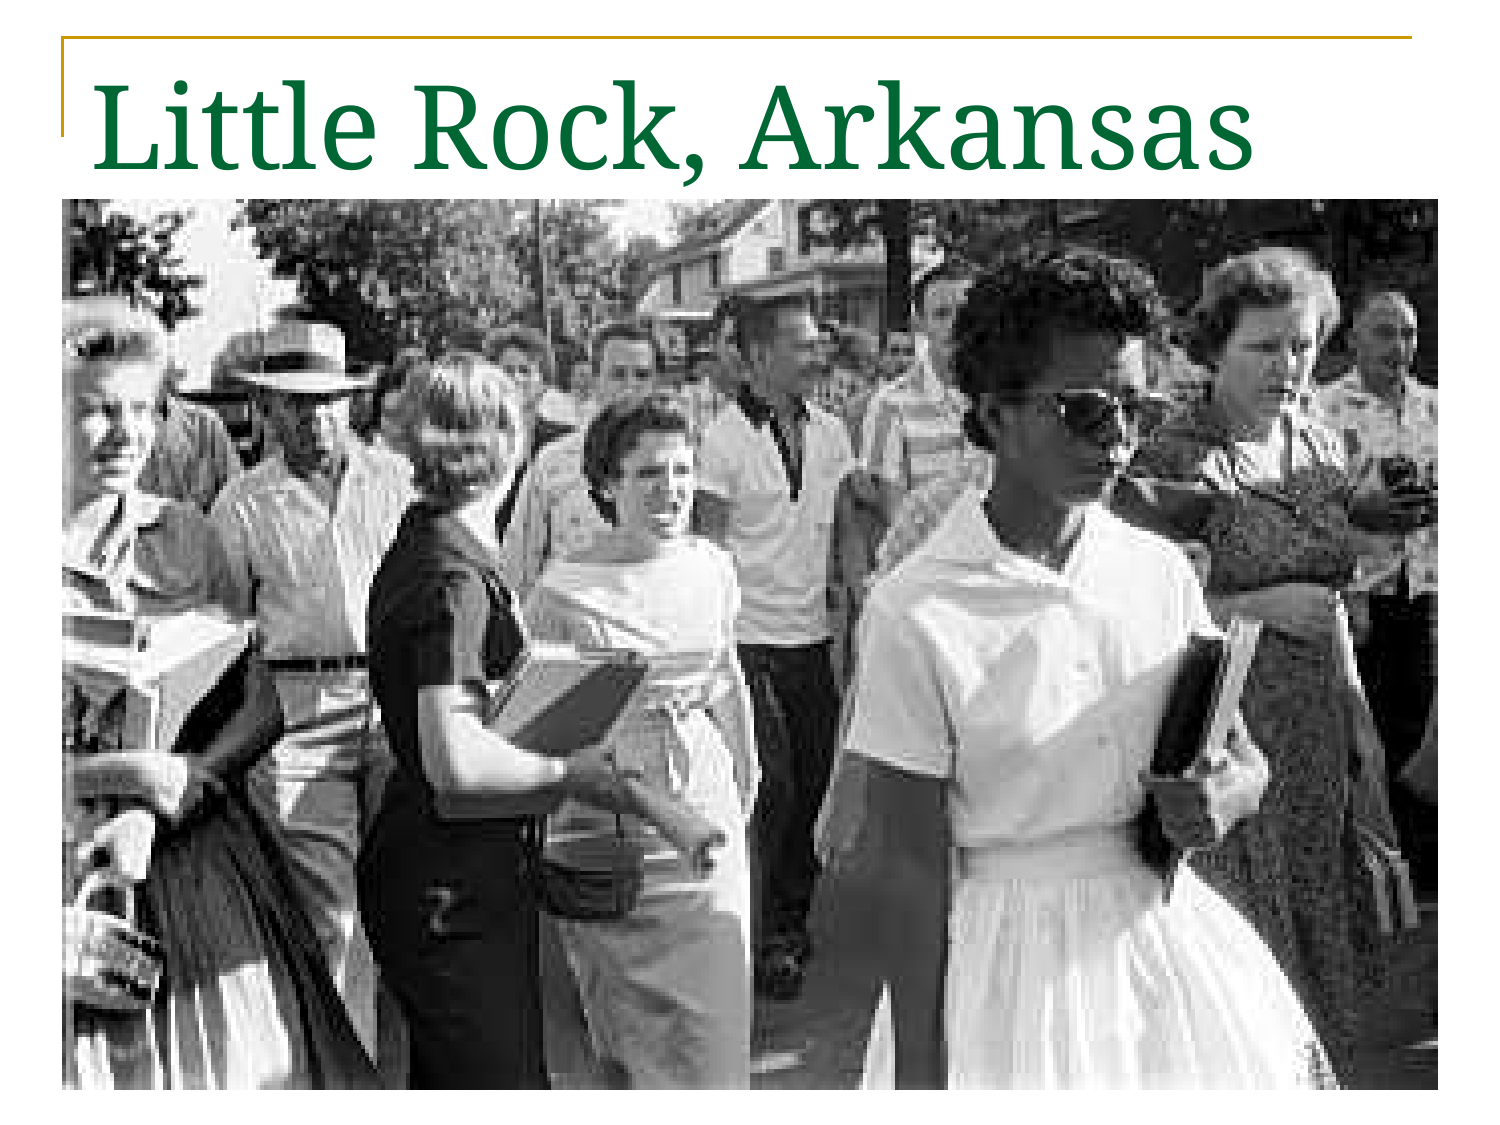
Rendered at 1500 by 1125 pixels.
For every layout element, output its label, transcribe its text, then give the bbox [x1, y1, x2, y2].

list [62, 199, 1438, 1090]
title Little Rock, Arkansas 1957 [75, 45, 1425, 198]
